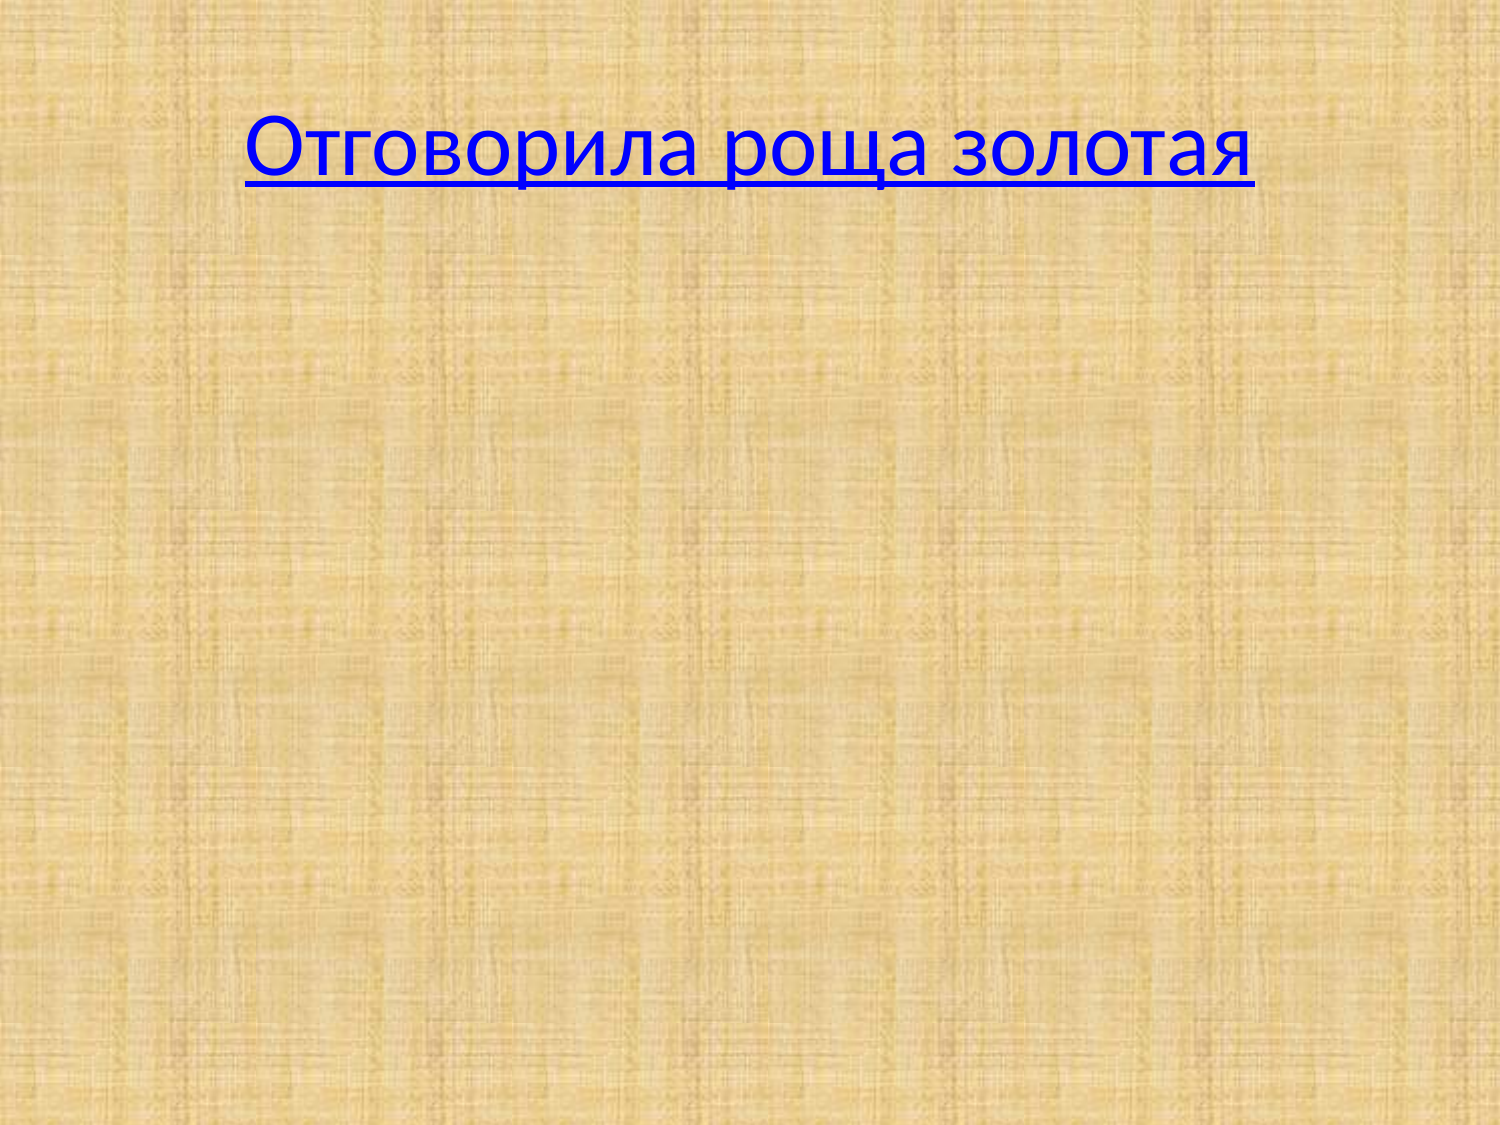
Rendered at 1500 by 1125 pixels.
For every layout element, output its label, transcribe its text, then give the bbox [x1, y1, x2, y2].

picture [0, 0, 1500, 1125]
title Отговорила роща золотая [75, 45, 1425, 233]
